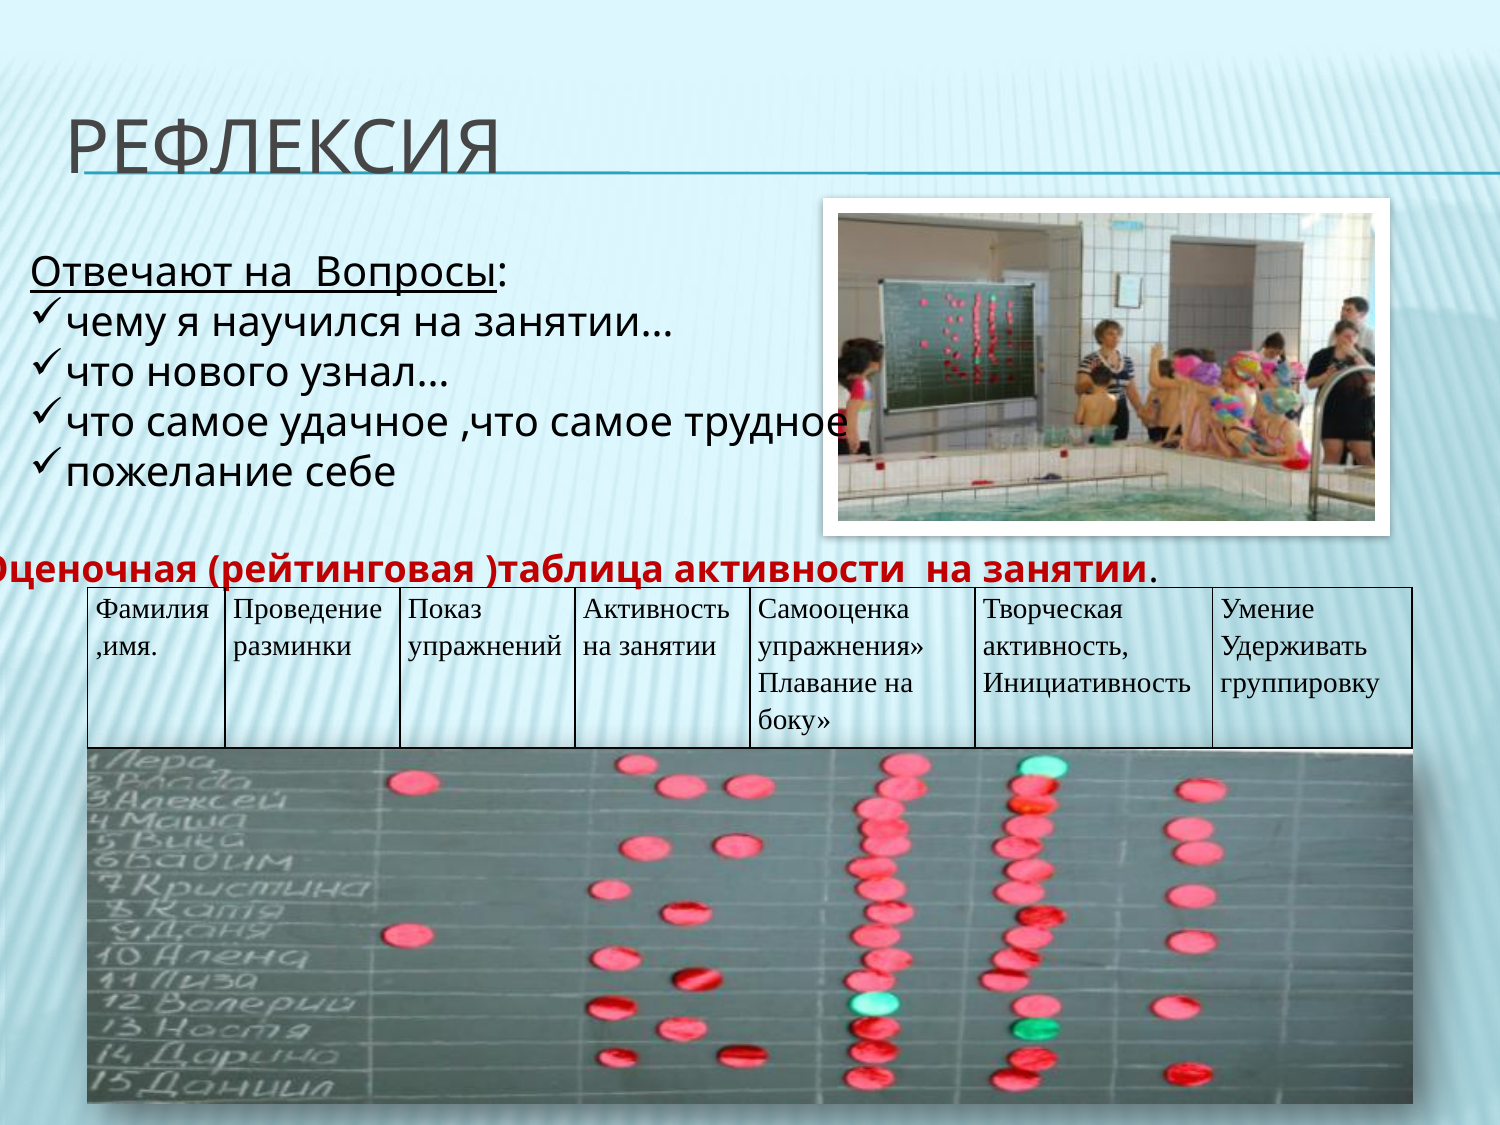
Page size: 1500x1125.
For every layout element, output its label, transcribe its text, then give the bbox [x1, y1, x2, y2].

text_box Отвечают на Вопросы: чему я научился на занятии… что нового узнал… что самое удачное ,что самое трудное пожелание себе [14, 237, 827, 503]
table_header Фамилия ,имя. [88, 588, 224, 744]
title Рефлексия [50, 75, 1475, 213]
table_header Самооценка упражнения» Плавание на боку» [751, 588, 974, 732]
table_header Творческая активность, Инициативность [976, 588, 1212, 732]
table_header Показ упражнений [401, 588, 574, 732]
table_header Проведение разминки [226, 588, 399, 732]
text_box Оценочная (рейтинговая )таблица активности на занятии. [0, 537, 1174, 598]
table_header Активность на занятии [576, 588, 749, 732]
table_header Умение Удерживать группировку [1213, 588, 1411, 734]
picture [837, 212, 1376, 522]
picture [87, 749, 1413, 1105]
